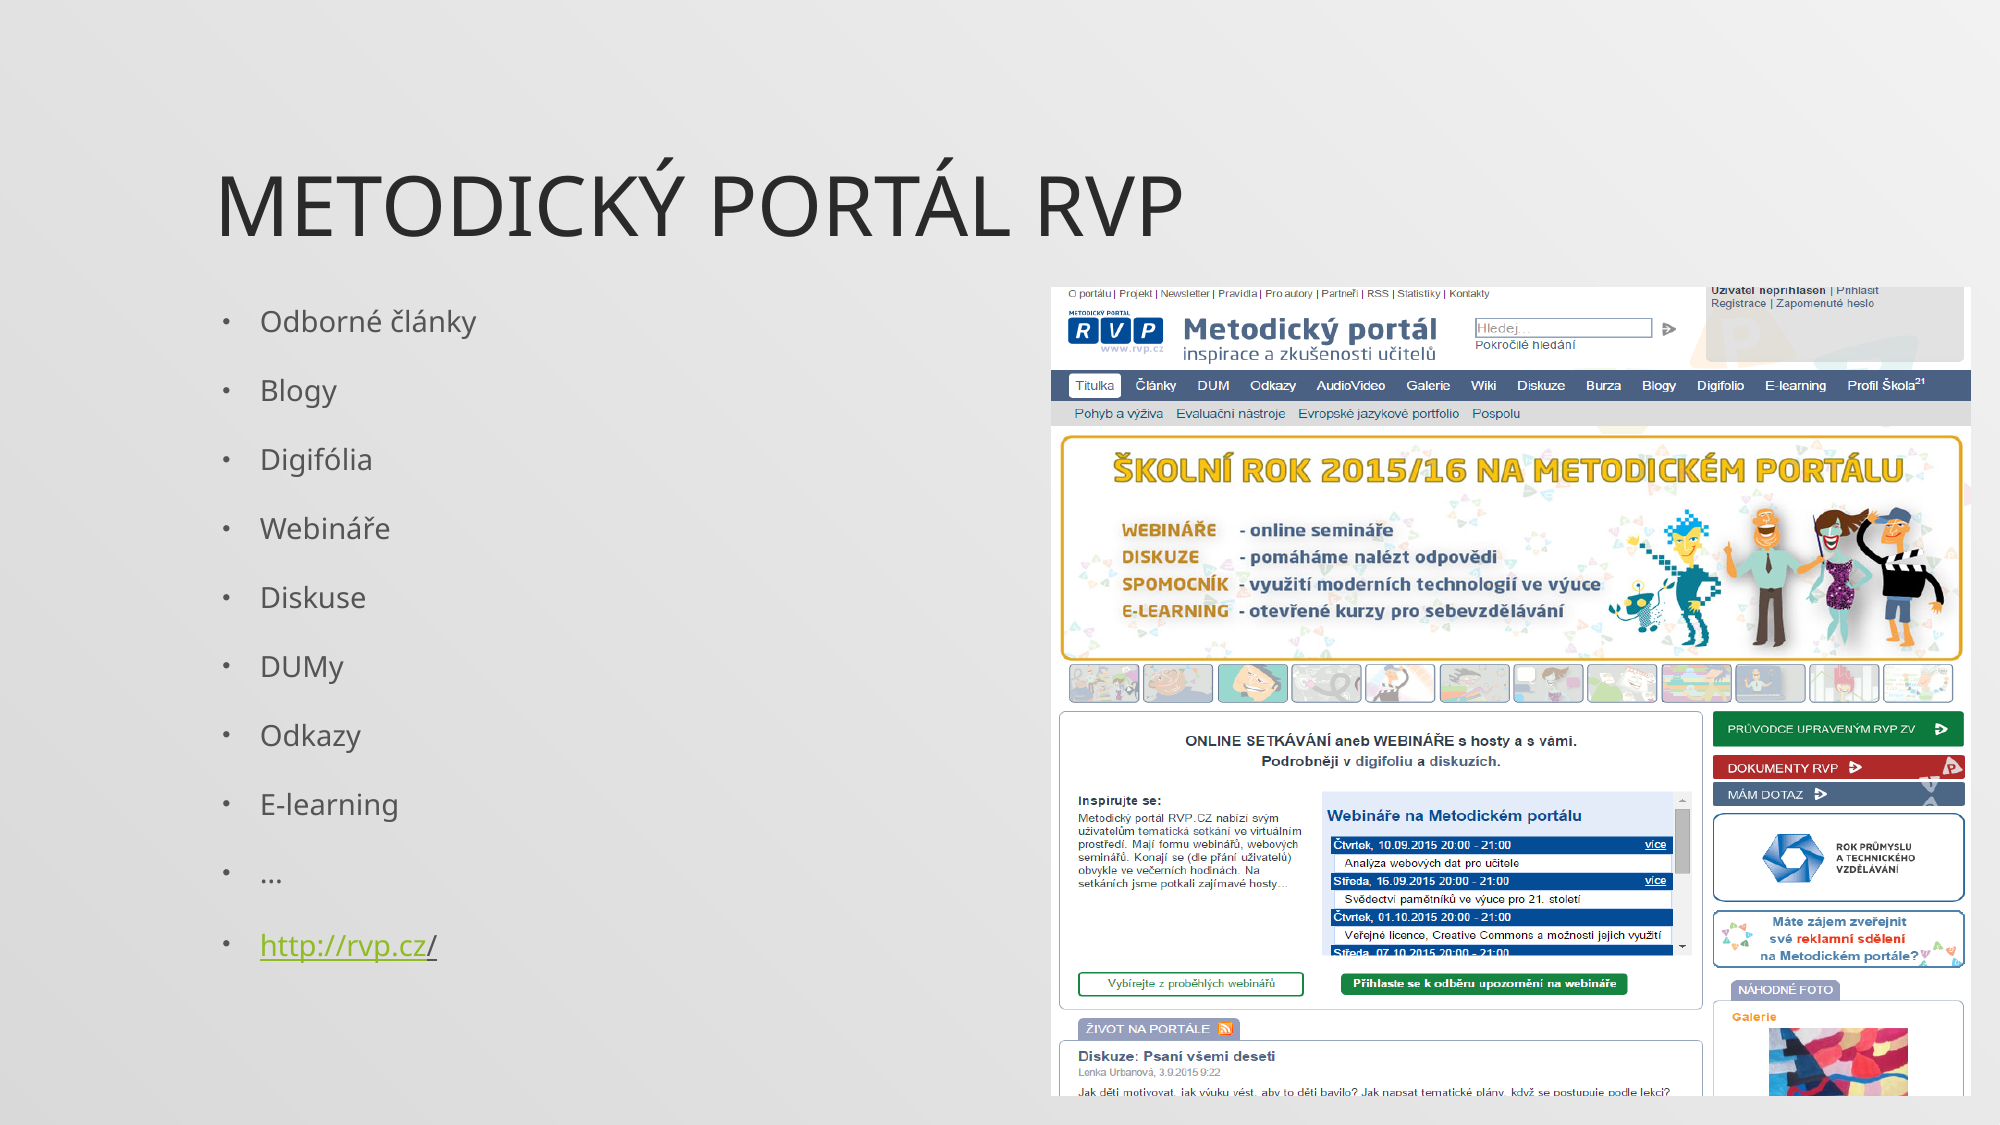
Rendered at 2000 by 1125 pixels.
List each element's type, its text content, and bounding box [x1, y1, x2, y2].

picture [1051, 287, 1971, 1096]
title Metodický portál RVP [199, 45, 1800, 263]
list Odborné články Blogy Digifólia Webináře Diskuse DUMy Odkazy E-learning … http://rvp.cz/ [199, 299, 1051, 1013]
